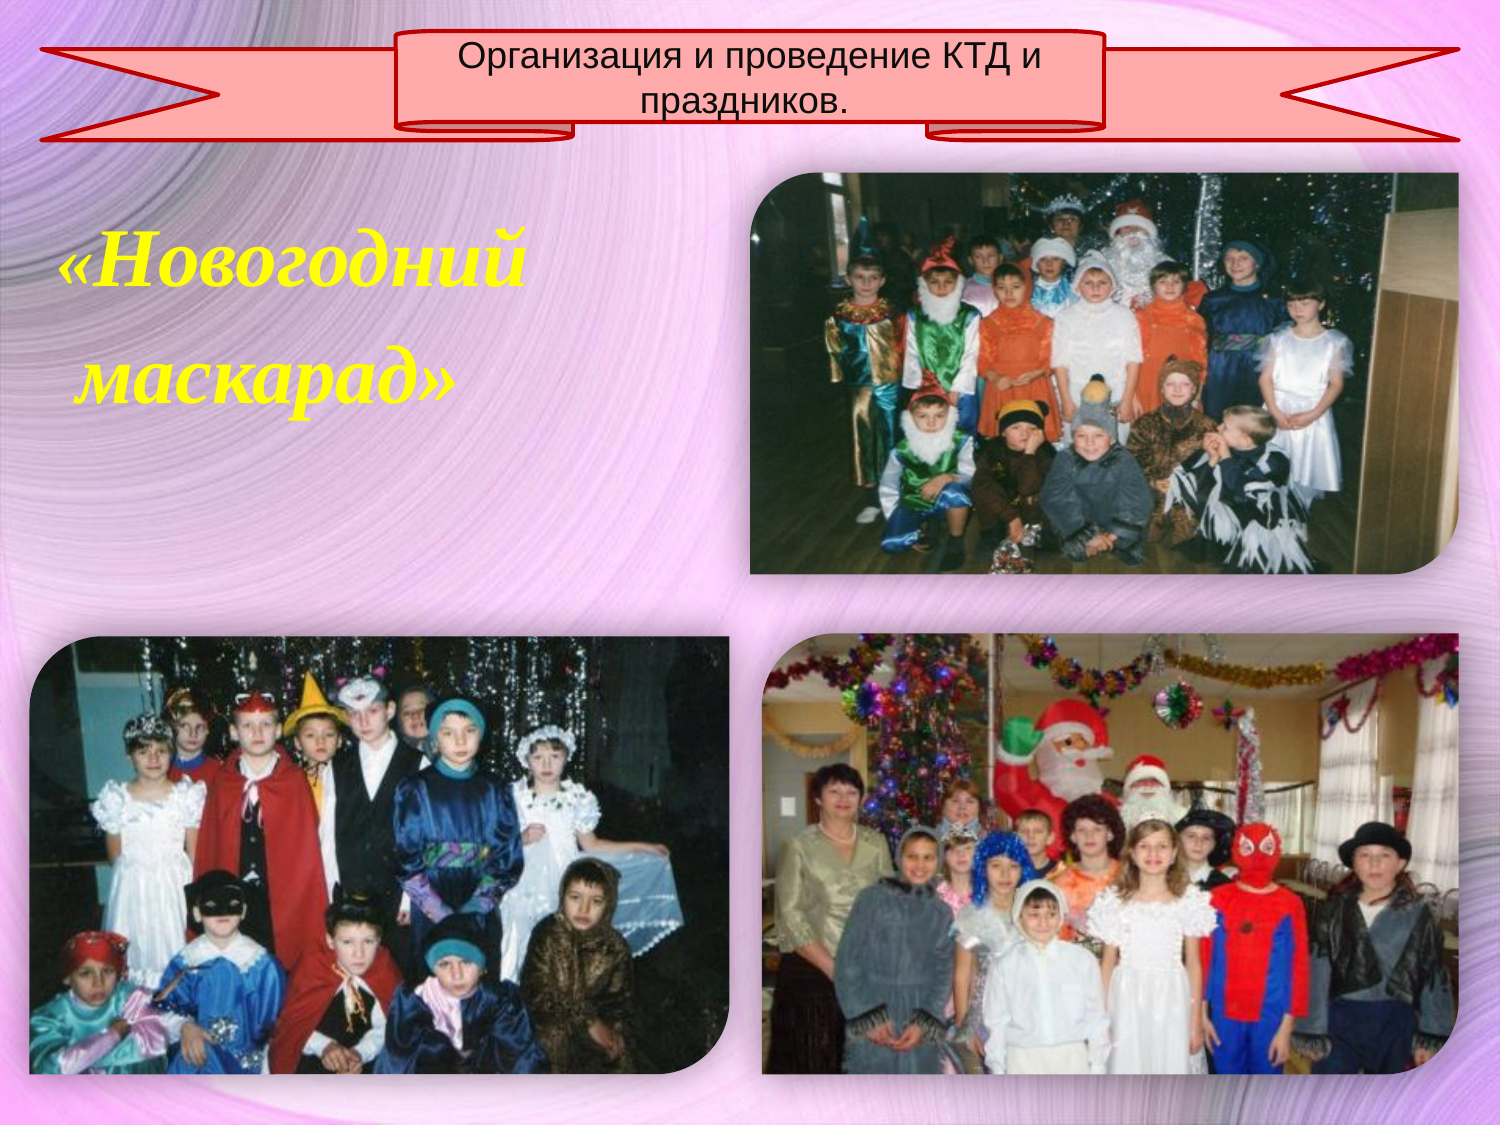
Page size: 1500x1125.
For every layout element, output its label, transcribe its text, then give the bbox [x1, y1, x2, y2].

text_box Организация и проведение КТД и праздников. [39, 28, 1461, 143]
picture [0, 0, 1500, 1125]
text_box «Новогодний маскарад» [41, 196, 584, 428]
